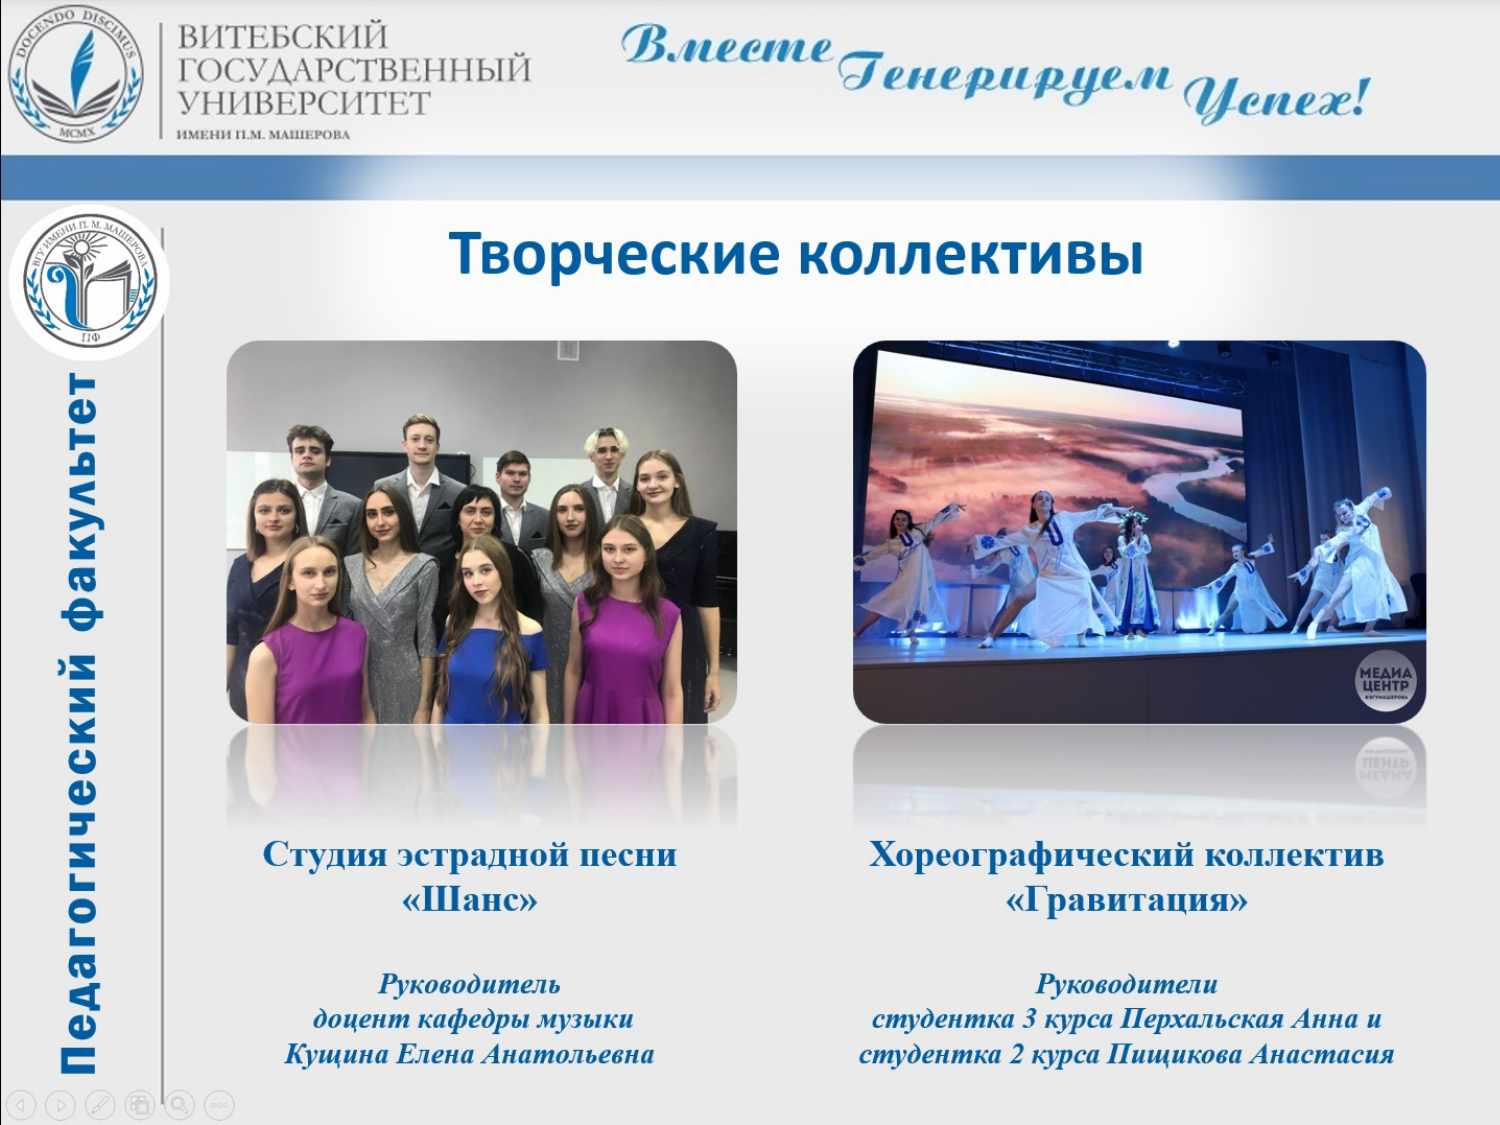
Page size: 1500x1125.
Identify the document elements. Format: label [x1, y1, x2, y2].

list [0, 0, 1500, 1125]
